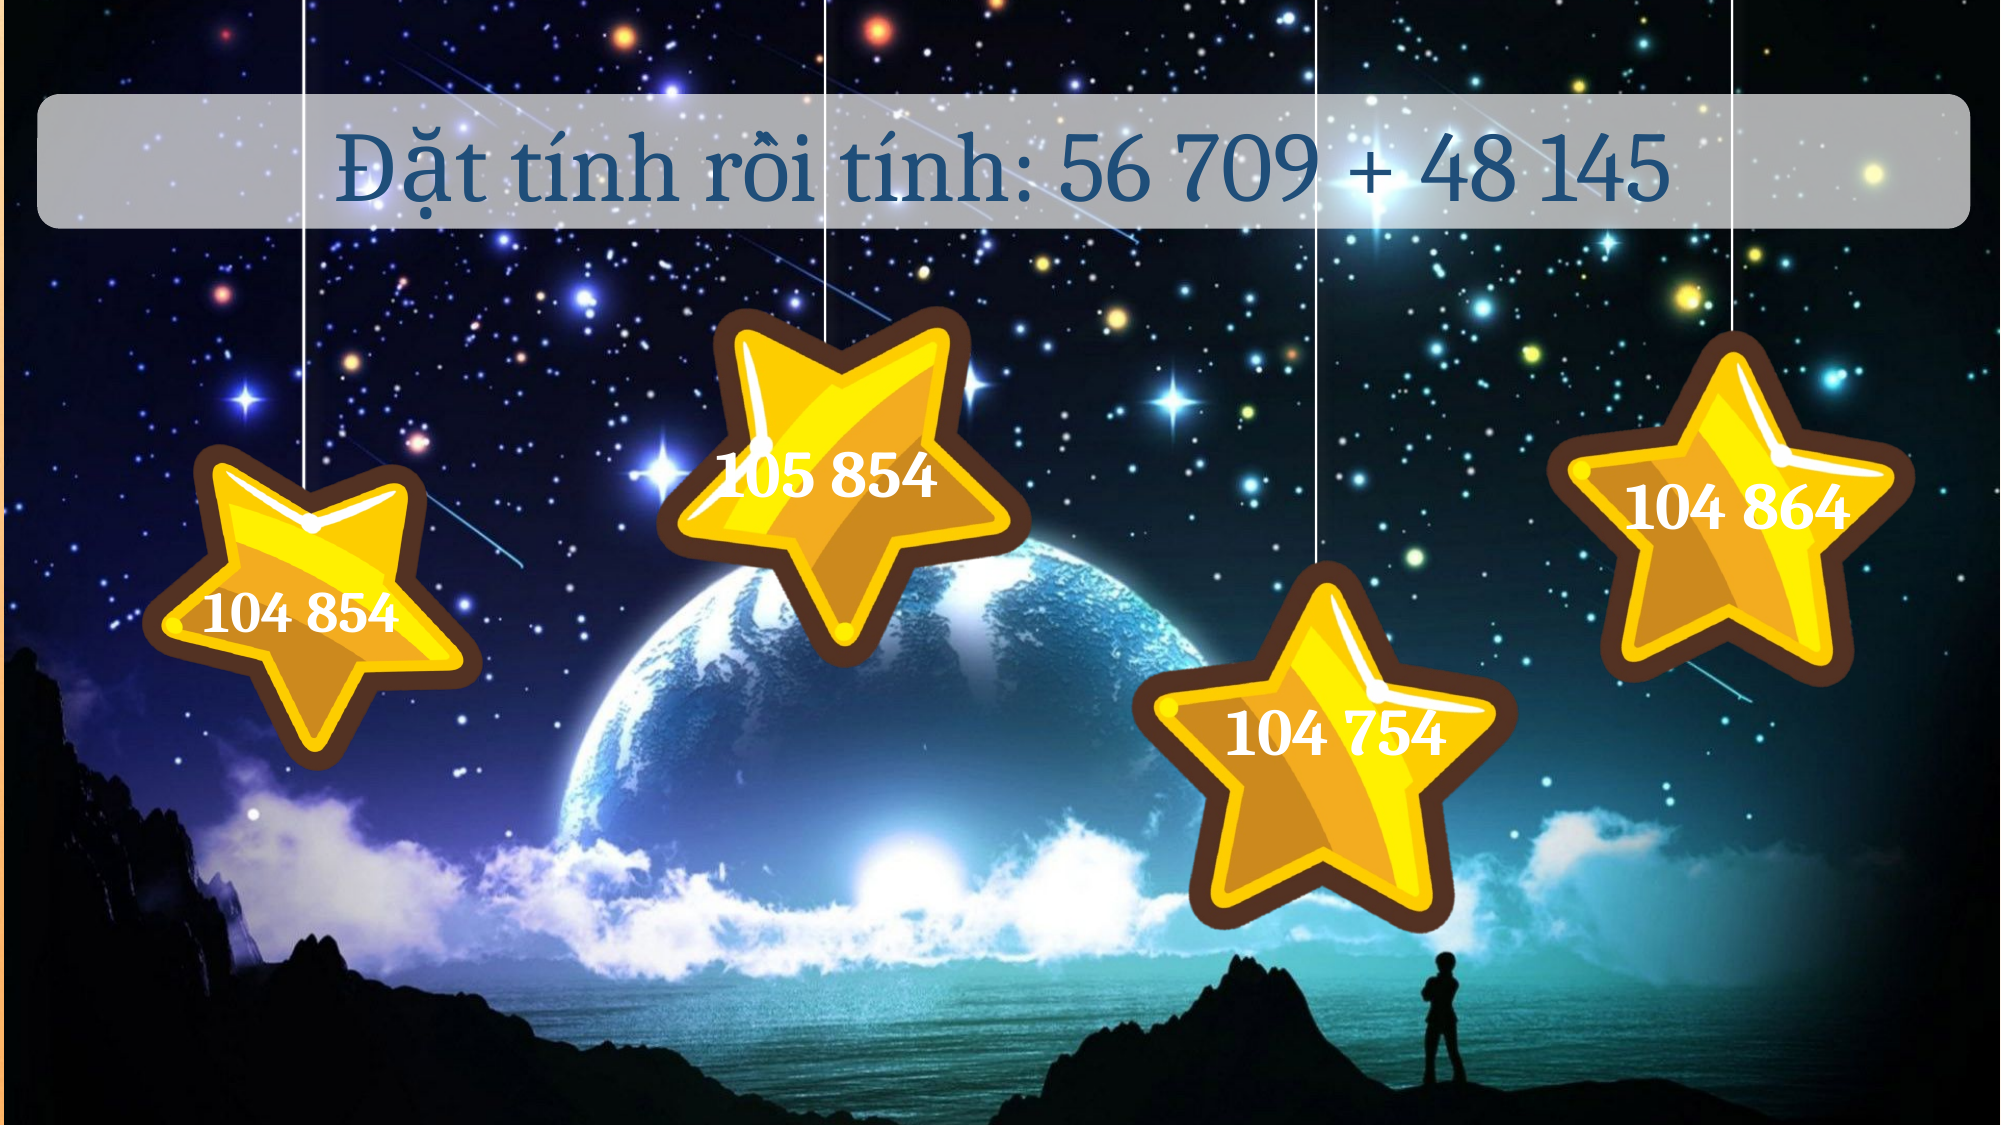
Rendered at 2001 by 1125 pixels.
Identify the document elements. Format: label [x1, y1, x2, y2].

picture [0, 0, 2001, 1125]
text_box [104, 419, 516, 780]
text_box [1515, 311, 1940, 735]
text_box [628, 257, 1060, 690]
text_box [1099, 540, 1544, 984]
